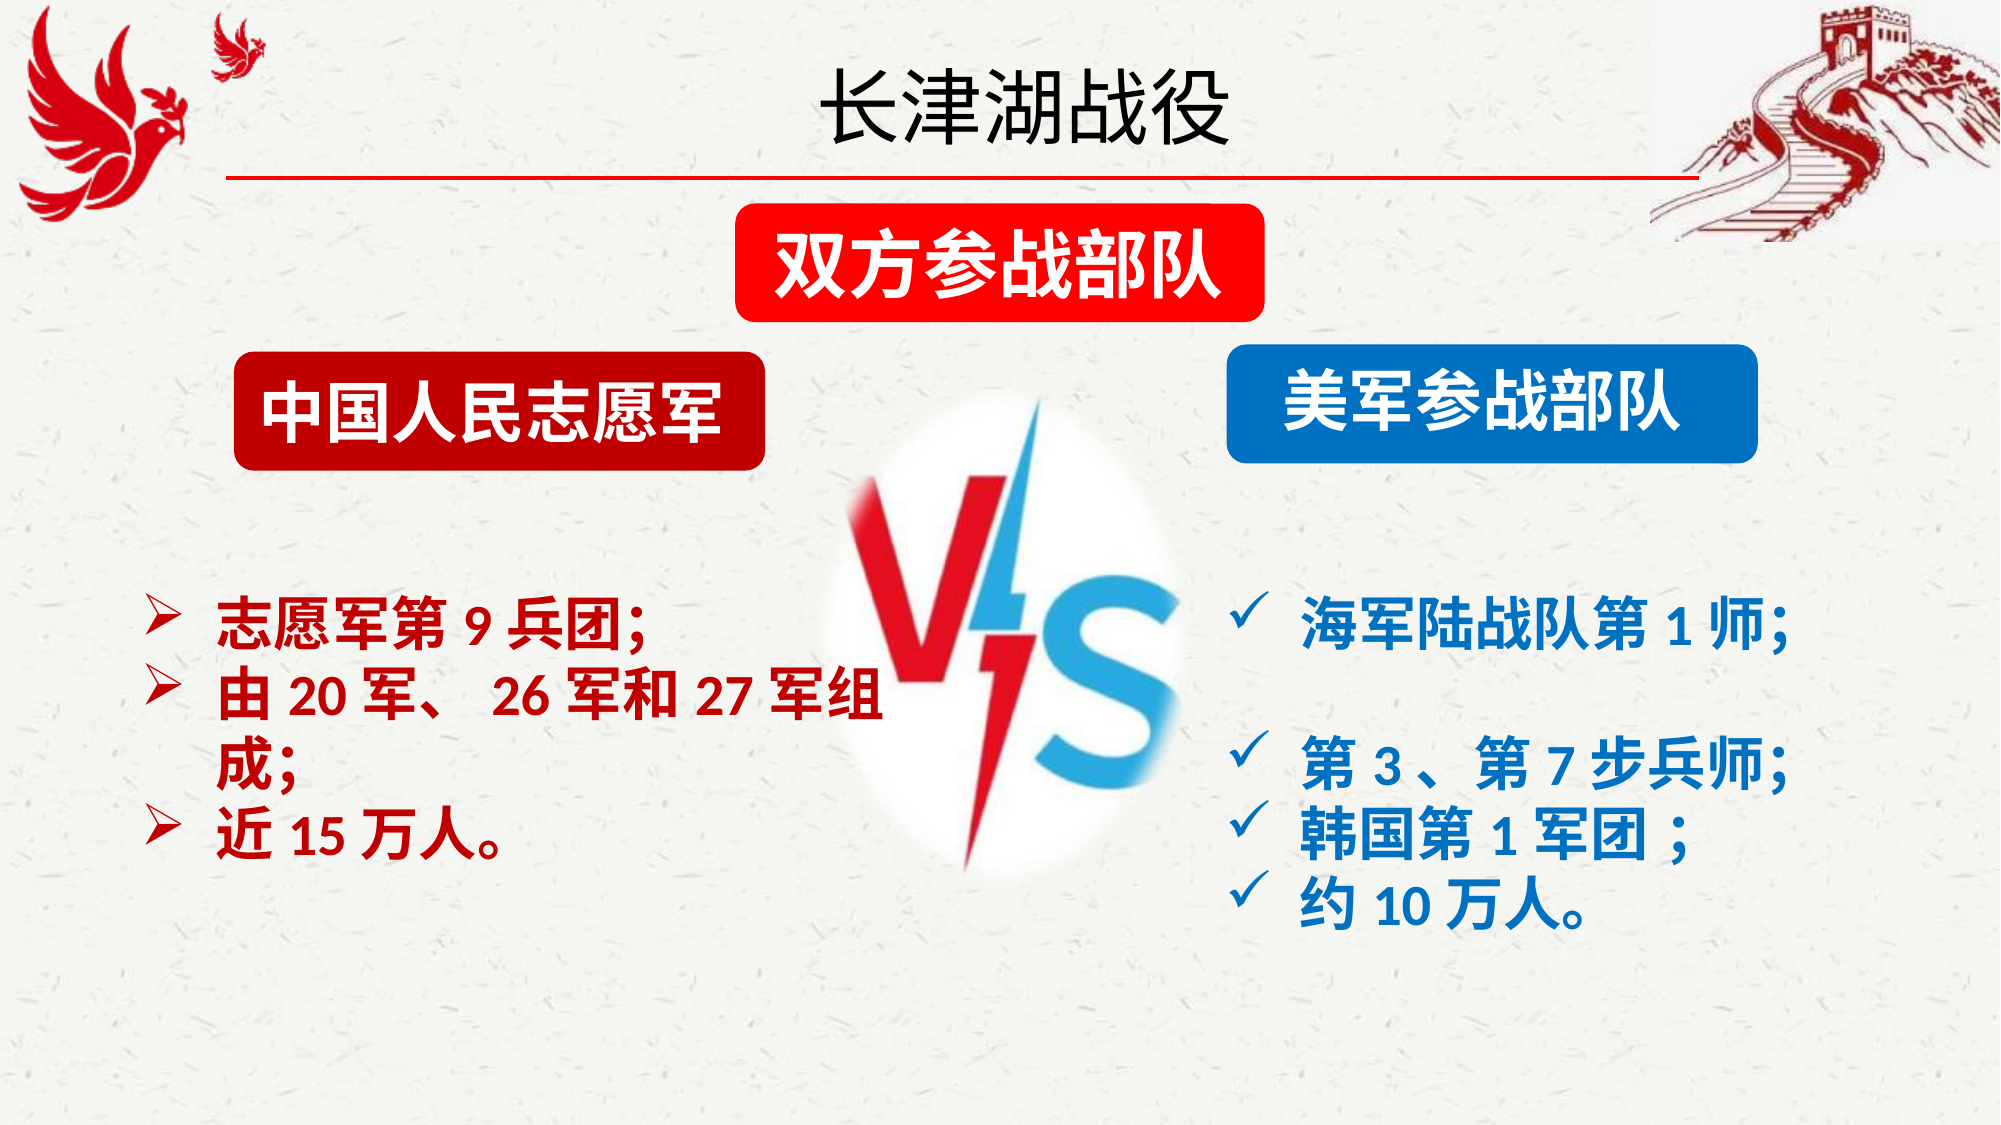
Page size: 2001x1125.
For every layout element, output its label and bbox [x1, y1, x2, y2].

picture [0, 0, 2000, 1125]
text_box [125, 579, 1812, 878]
text_box [233, 344, 1797, 471]
